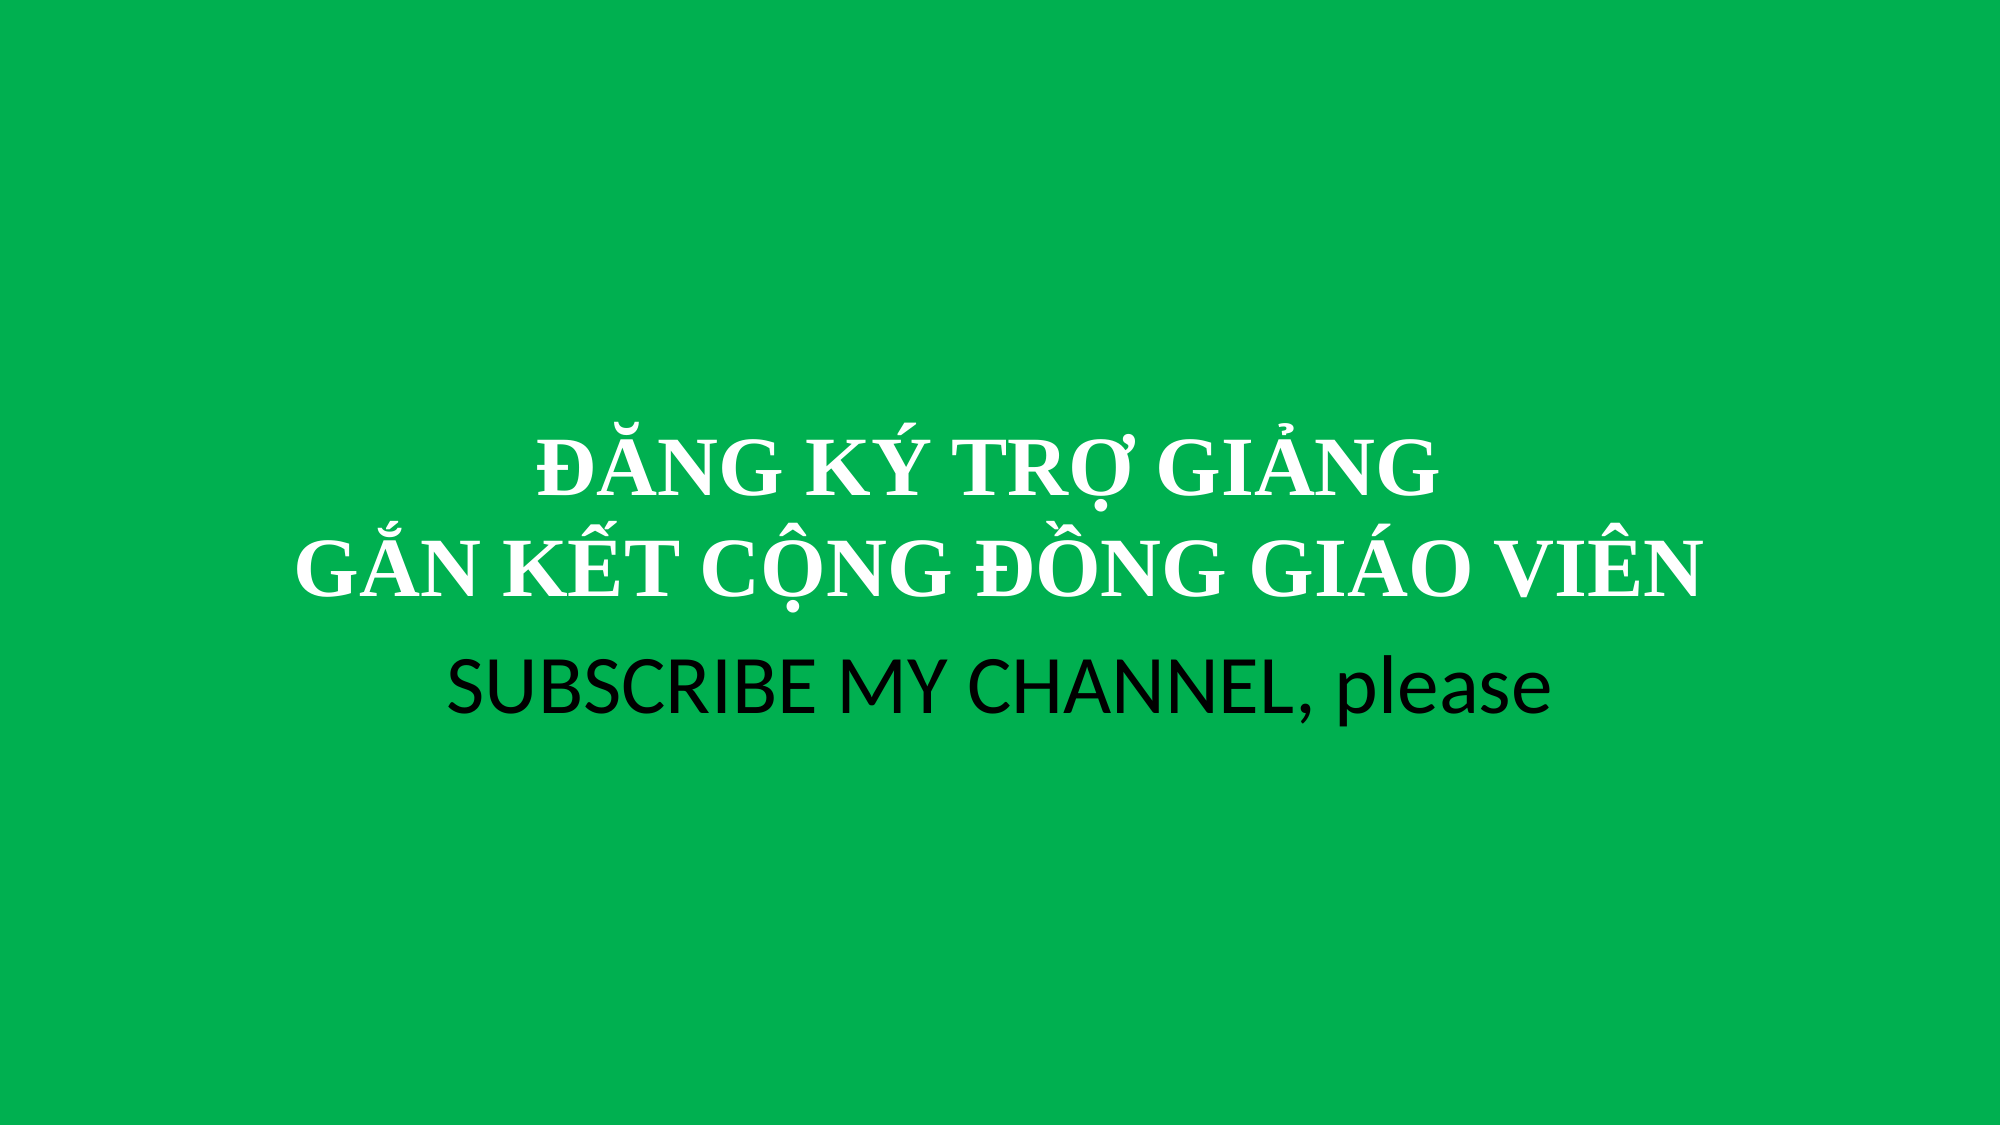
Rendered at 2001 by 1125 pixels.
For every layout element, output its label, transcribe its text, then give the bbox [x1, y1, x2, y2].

text_box SUBSCRIBE MY CHANNEL, please [431, 623, 1569, 738]
text_box ĐĂNG KÝ TRỢ GIẢNG GẮN KẾT CỘNG ĐỒNG GIÁO VIÊN [249, 403, 1750, 621]
